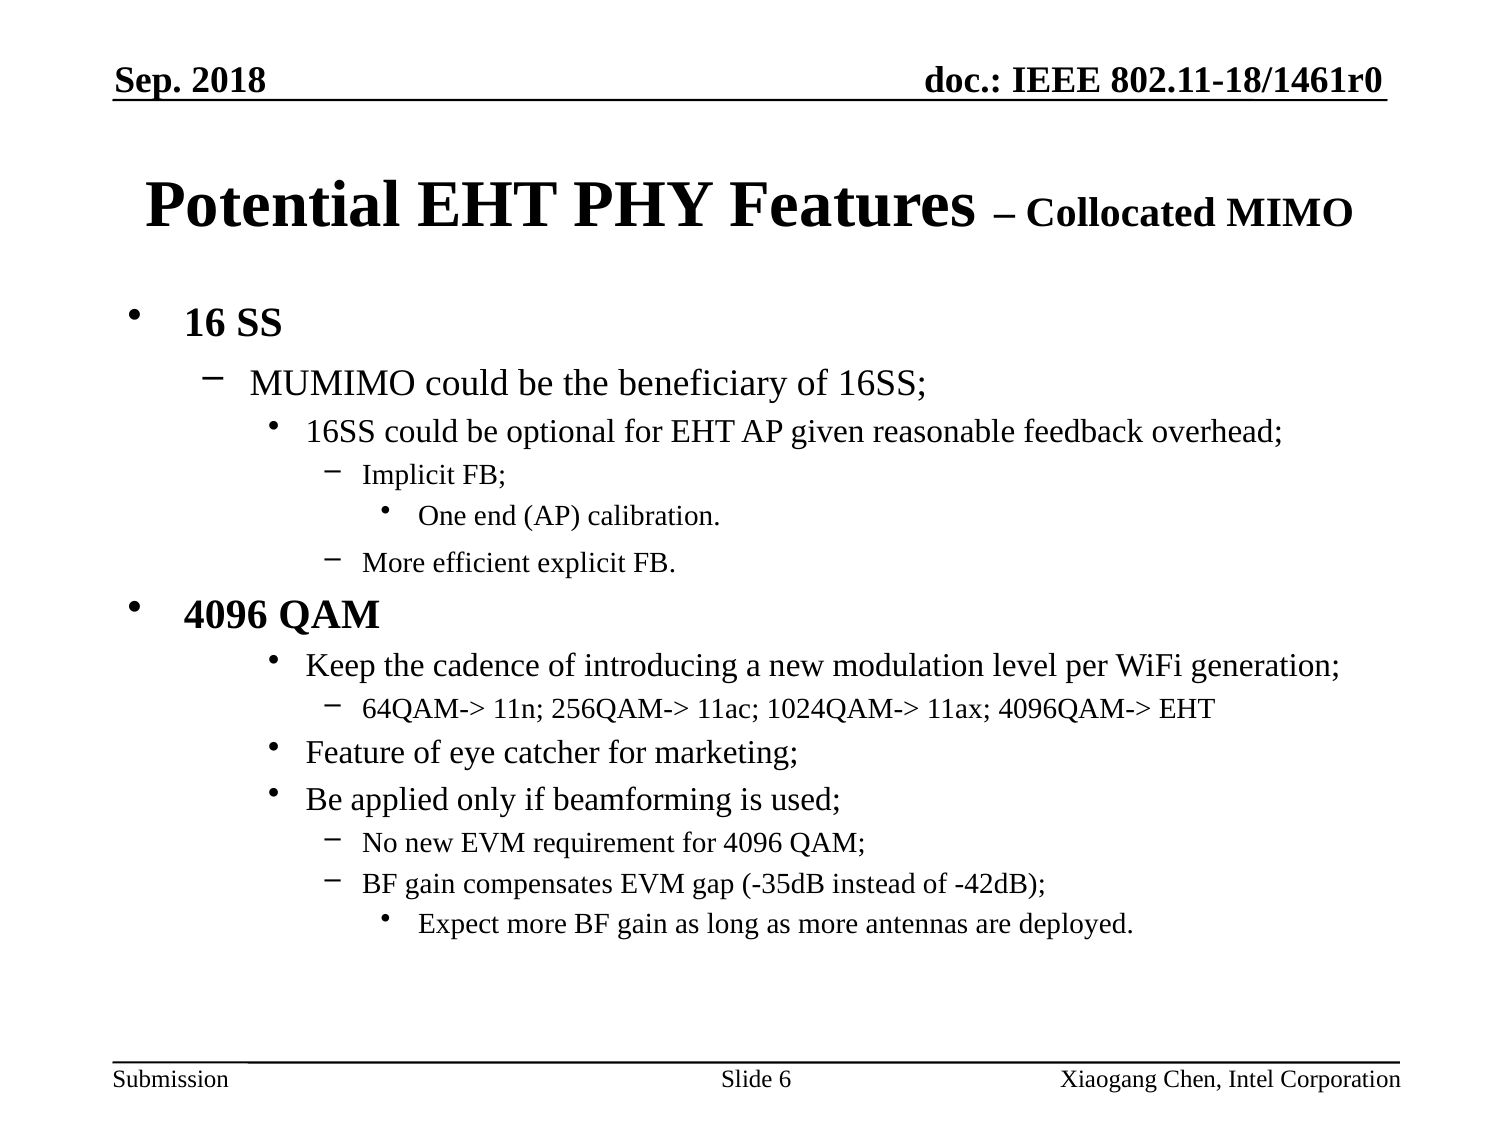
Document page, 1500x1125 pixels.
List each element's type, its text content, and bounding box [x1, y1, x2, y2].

slide_number Slide 6 [712, 1061, 800, 1093]
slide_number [114, 54, 273, 101]
list 16 SS MUMIMO could be the beneficiary of 16SS; 16SS could be optional for EHT AP given reasonable feedback overhead; Implicit FB; One end (AP) calibration. More efficient explicit FB. 4096 QAM Keep the cadence of introducing a new modulation level per WiFi generation; 64QAM-> 11n; 256QAM-> 11ac; 1024QAM-> 11ax; 4096QAM-> EHT Feature of eye catcher for marketing; Be applied only if beamforming is used; No new EVM requirement for 4096 QAM; BF gain compensates EVM gap (-35dB instead of -42dB); Expect more BF gain as long as more antennas are deployed. [112, 287, 1388, 1063]
title Potential EHT PHY Features – Collocated MIMO [112, 112, 1388, 287]
footer Xiaogang Chen, Intel Corporation [1055, 1061, 1402, 1093]
